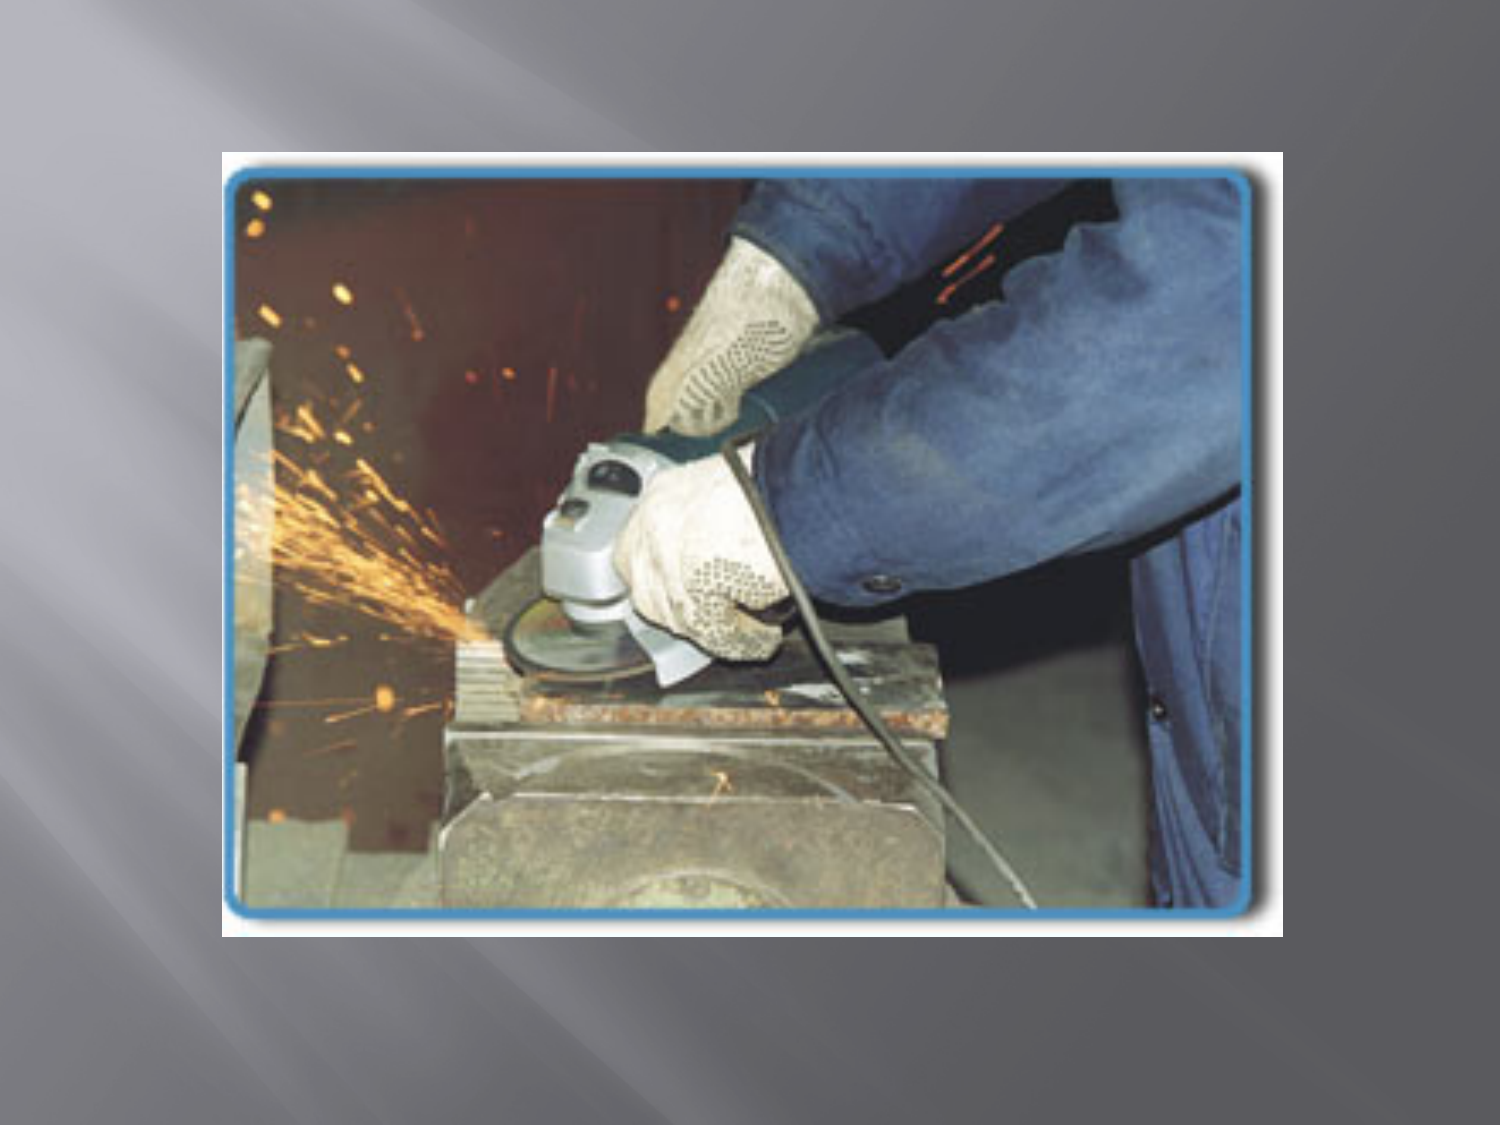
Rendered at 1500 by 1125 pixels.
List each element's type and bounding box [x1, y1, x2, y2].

list [222, 152, 1283, 938]
